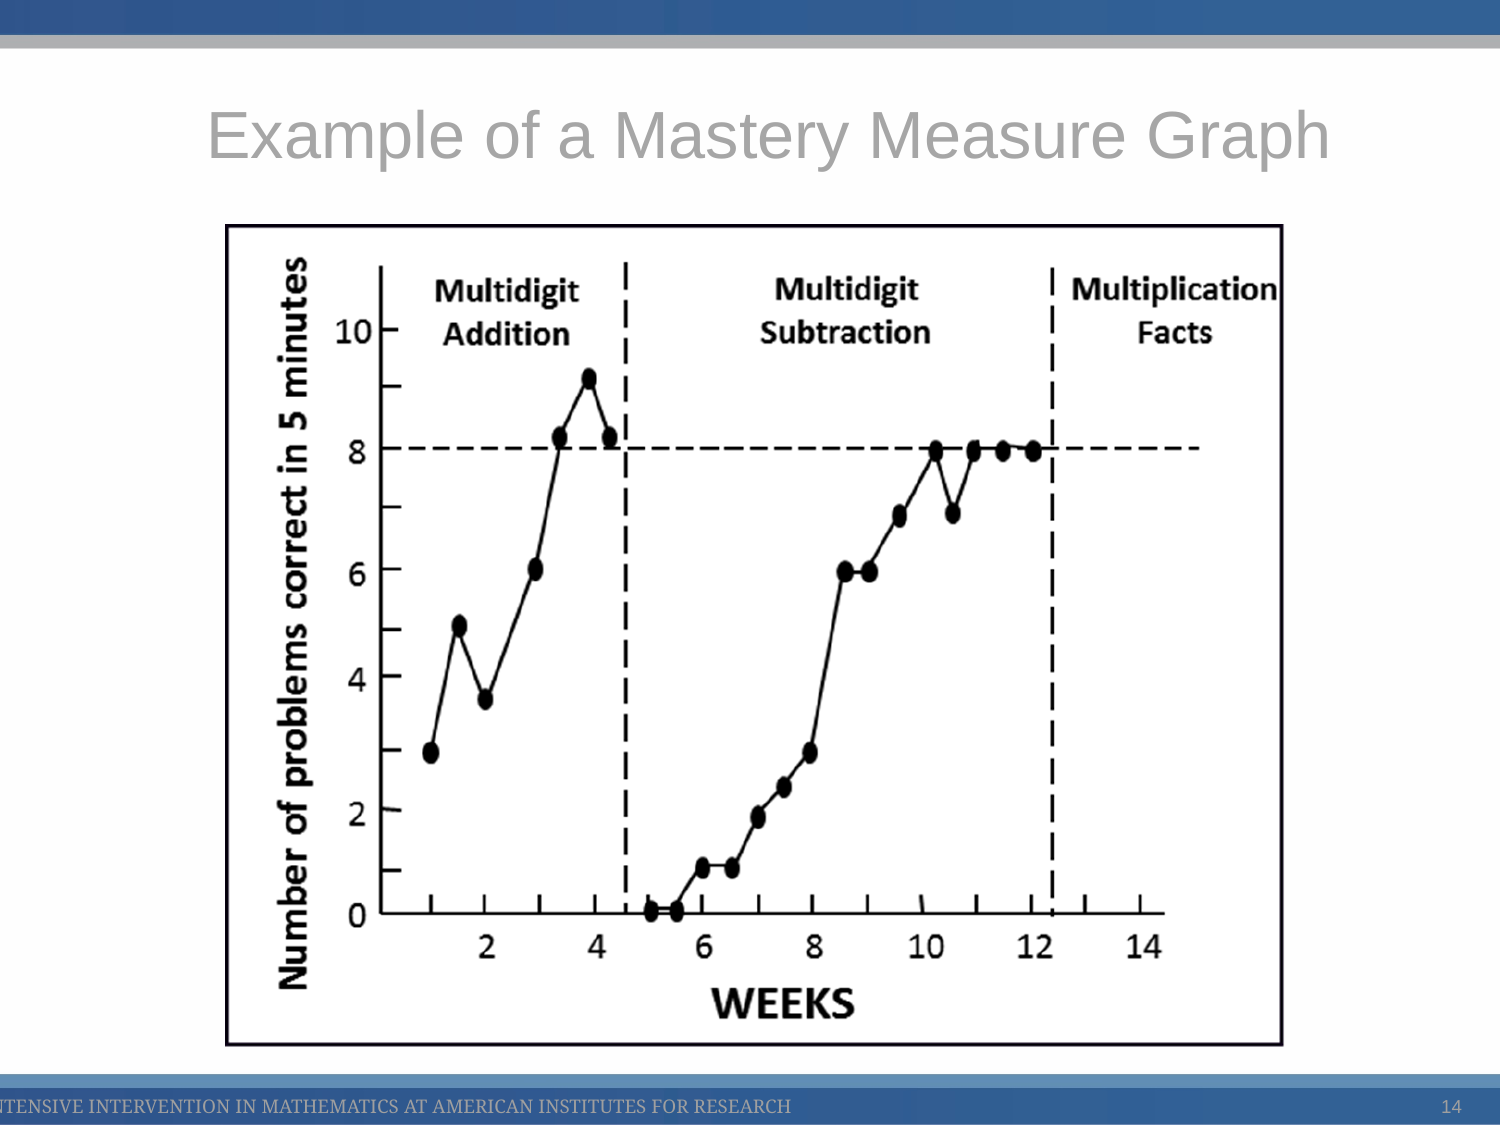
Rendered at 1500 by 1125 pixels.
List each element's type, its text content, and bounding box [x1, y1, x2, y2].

picture [0, 0, 1500, 1125]
slide_number 14 [1438, 1095, 1462, 1118]
title Example of a Mastery Measure Graph [38, 112, 1500, 173]
